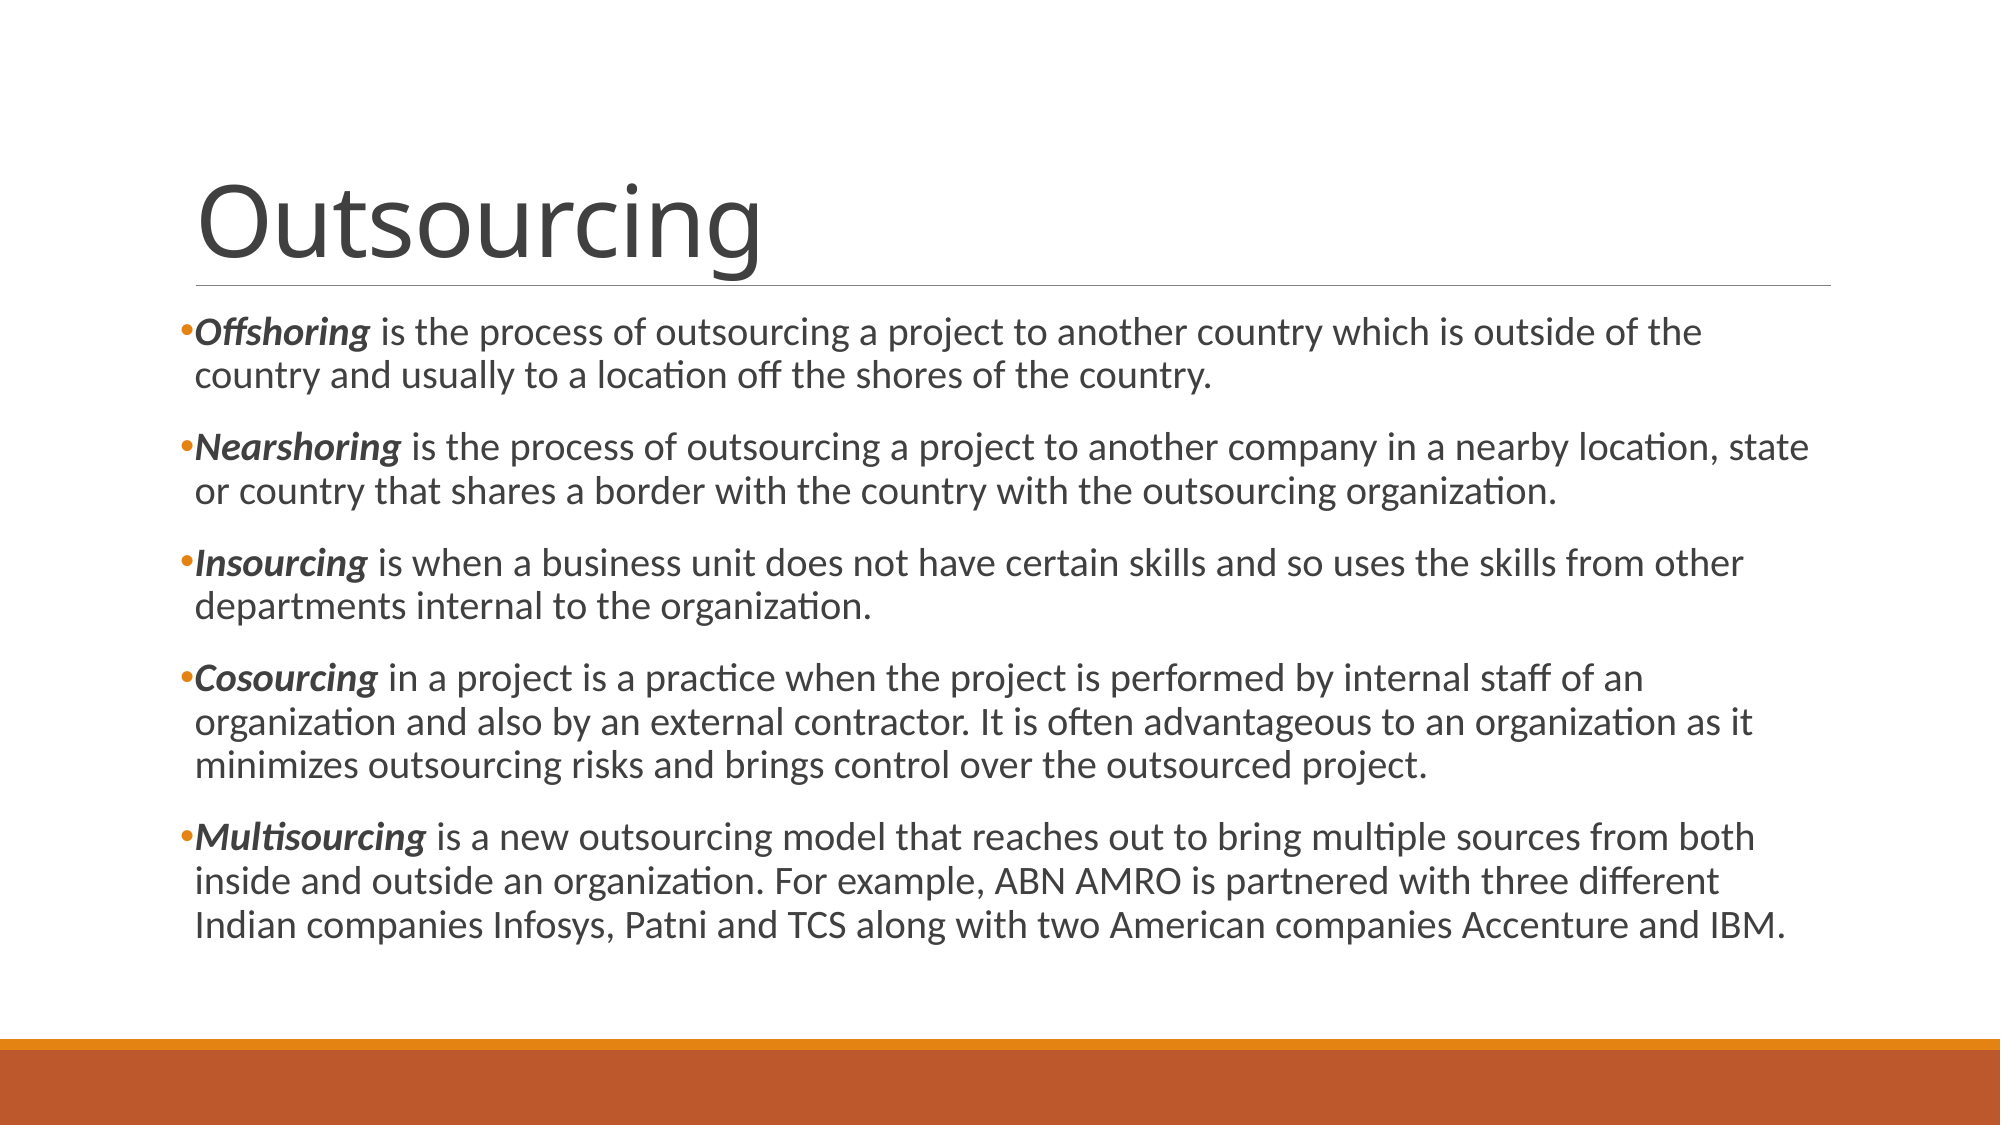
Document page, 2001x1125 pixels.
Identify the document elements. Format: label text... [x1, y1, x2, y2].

list Offshoring is the process of outsourcing a project to another country which is outside of the country and usually to a location off the shores of the country. Nearshoring is the process of outsourcing a project to another company in a nearby location, state or country that shares a border with the country with the outsourcing organization. Insourcing is when a business unit does not have certain skills and so uses the skills from other departments internal to the organization. Cosourcing in a project is a practice when the project is performed by internal staff of an organization and also by an external contractor. It is often advantageous to an organization as it minimizes outsourcing risks and brings control over the outsourced project. Multisourcing is a new outsourcing model that reaches out to bring multiple sources from both inside and outside an organization. For example, ABN AMRO is partnered with three different Indian companies Infosys, Patni and TCS along with two American companies Accenture and IBM. [180, 302, 1830, 963]
title Outsourcing [180, 47, 1830, 285]
